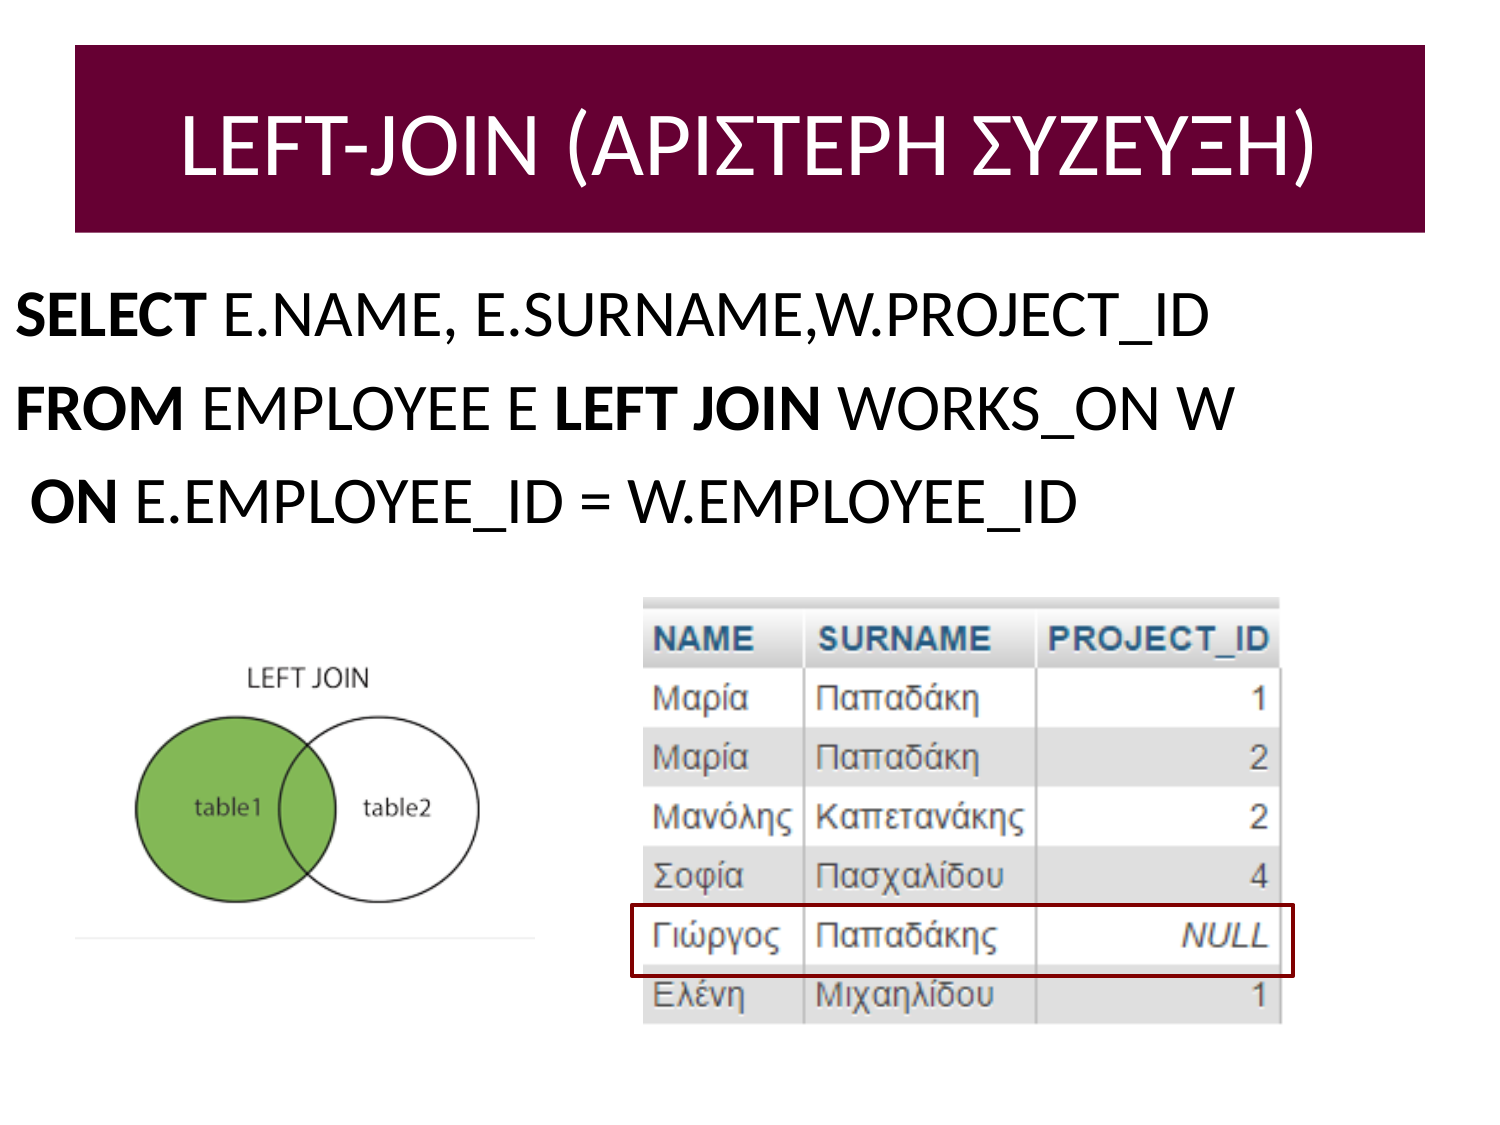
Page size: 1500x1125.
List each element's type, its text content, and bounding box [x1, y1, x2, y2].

list SELECT E.NAME, E.SURNAME,W.PROJECT_ID FROM EMPLOYEE E LEFT JOIN WORKS_ON W ON E.EMPLOYEE_ID = W.EMPLOYEE_ID [0, 262, 1500, 1005]
picture [643, 597, 1290, 1032]
title LEFT-JOIN (ΑΡΙΣΤΕΡΗ ΣΥΖΕΥΞΗ) [75, 45, 1425, 233]
text_box [630, 903, 638, 978]
picture [75, 644, 536, 949]
